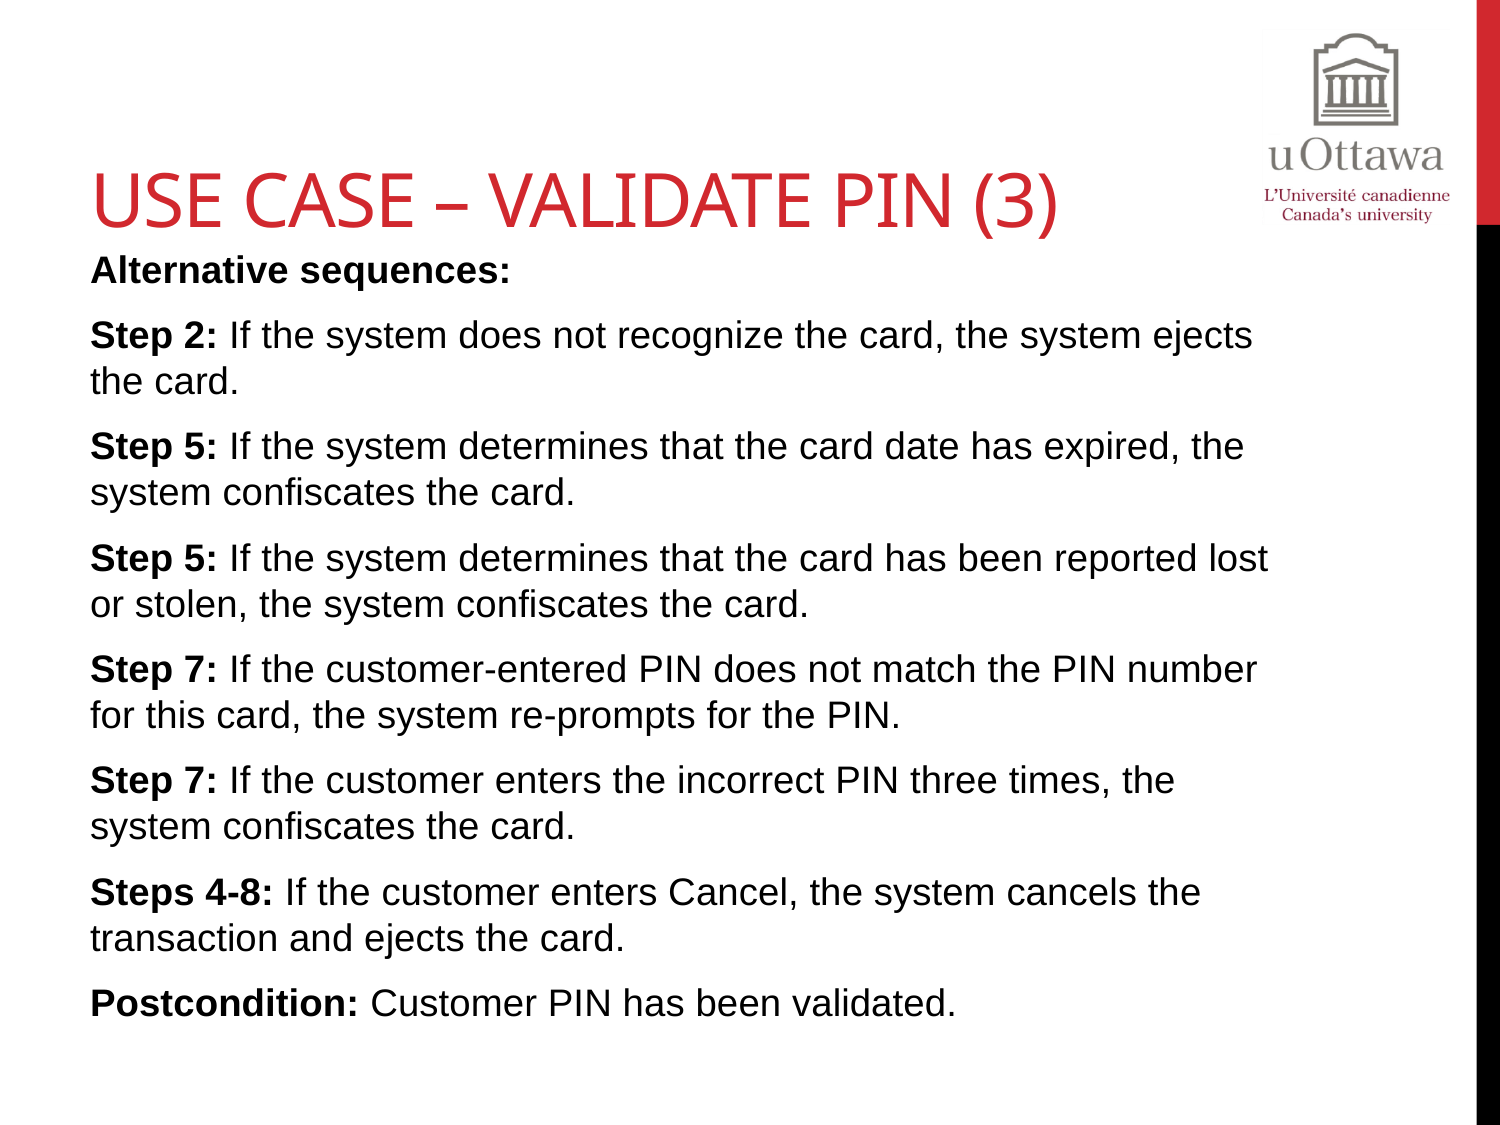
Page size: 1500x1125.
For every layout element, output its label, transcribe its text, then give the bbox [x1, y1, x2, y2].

list Alternative sequences: Step 2: If the system does not recognize the card, the system ejects the card. Step 5: If the system determines that the card date has expired, the system confiscates the card. Step 5: If the system determines that the card has been reported lost or stolen, the system confiscates the card. Step 7: If the customer-entered PIN does not match the PIN number for this card, the system re-prompts for the PIN. Step 7: If the customer enters the incorrect PIN three times, the system confiscates the card. Steps 4-8: If the customer enters Cancel, the system cancels the transaction and ejects the card. Postcondition: Customer PIN has been validated. [75, 237, 1325, 1038]
title Use Case – Validate PIN (3) [75, 24, 1213, 237]
picture [1262, 29, 1450, 225]
